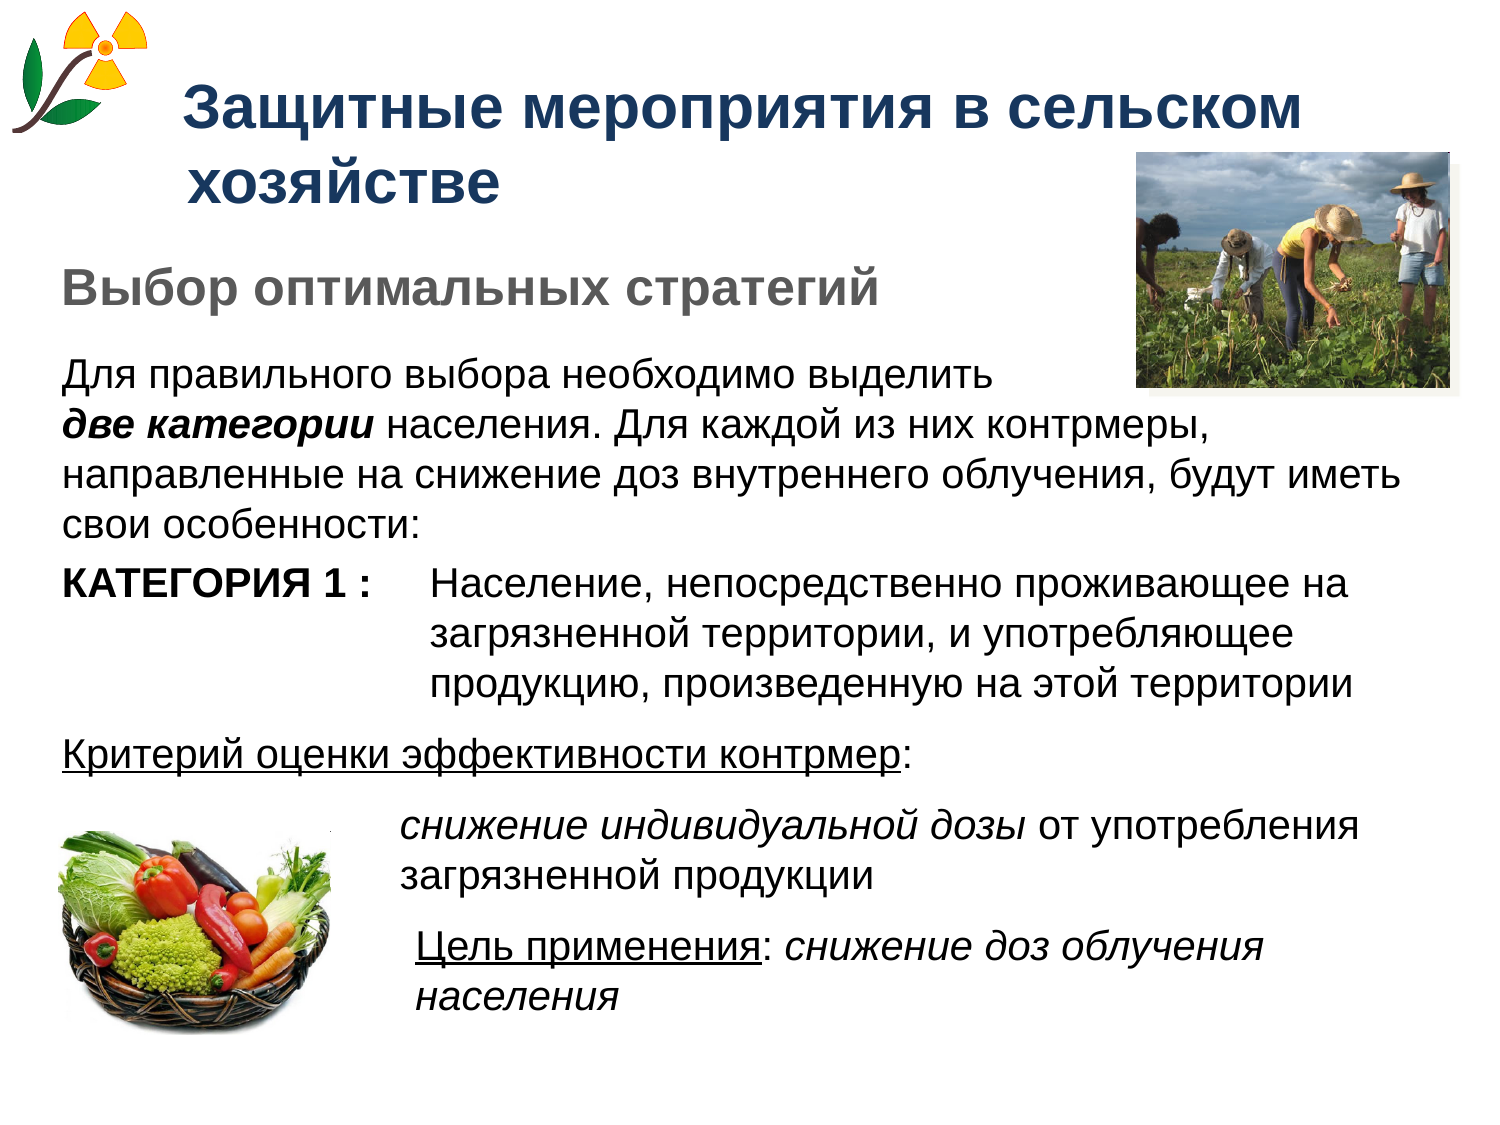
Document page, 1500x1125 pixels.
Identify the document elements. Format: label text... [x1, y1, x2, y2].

text_box Для правильного выбора необходимо выделить две категории населения. Для каждой из них контрмеры, направленные на снижение доз внутреннего облучения, будут иметь свои особенности: КАТЕГОРИЯ 1 : Население, непосредственно проживающее на загрязненной территории, и употребляющее продукцию, произведенную на этой территории Критерий оценки эффективности контрмер: снижение индивидуальной дозы от употребления загрязненной продукции Цель применения: снижение доз облучения населения [46, 339, 1442, 1090]
text_box Выбор оптимальных стратегий [46, 246, 1043, 329]
text_box Защитные мероприятия в сельском хозяйстве [93, 58, 1442, 235]
picture [1136, 152, 1451, 388]
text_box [11, 10, 148, 133]
picture [58, 831, 331, 1036]
